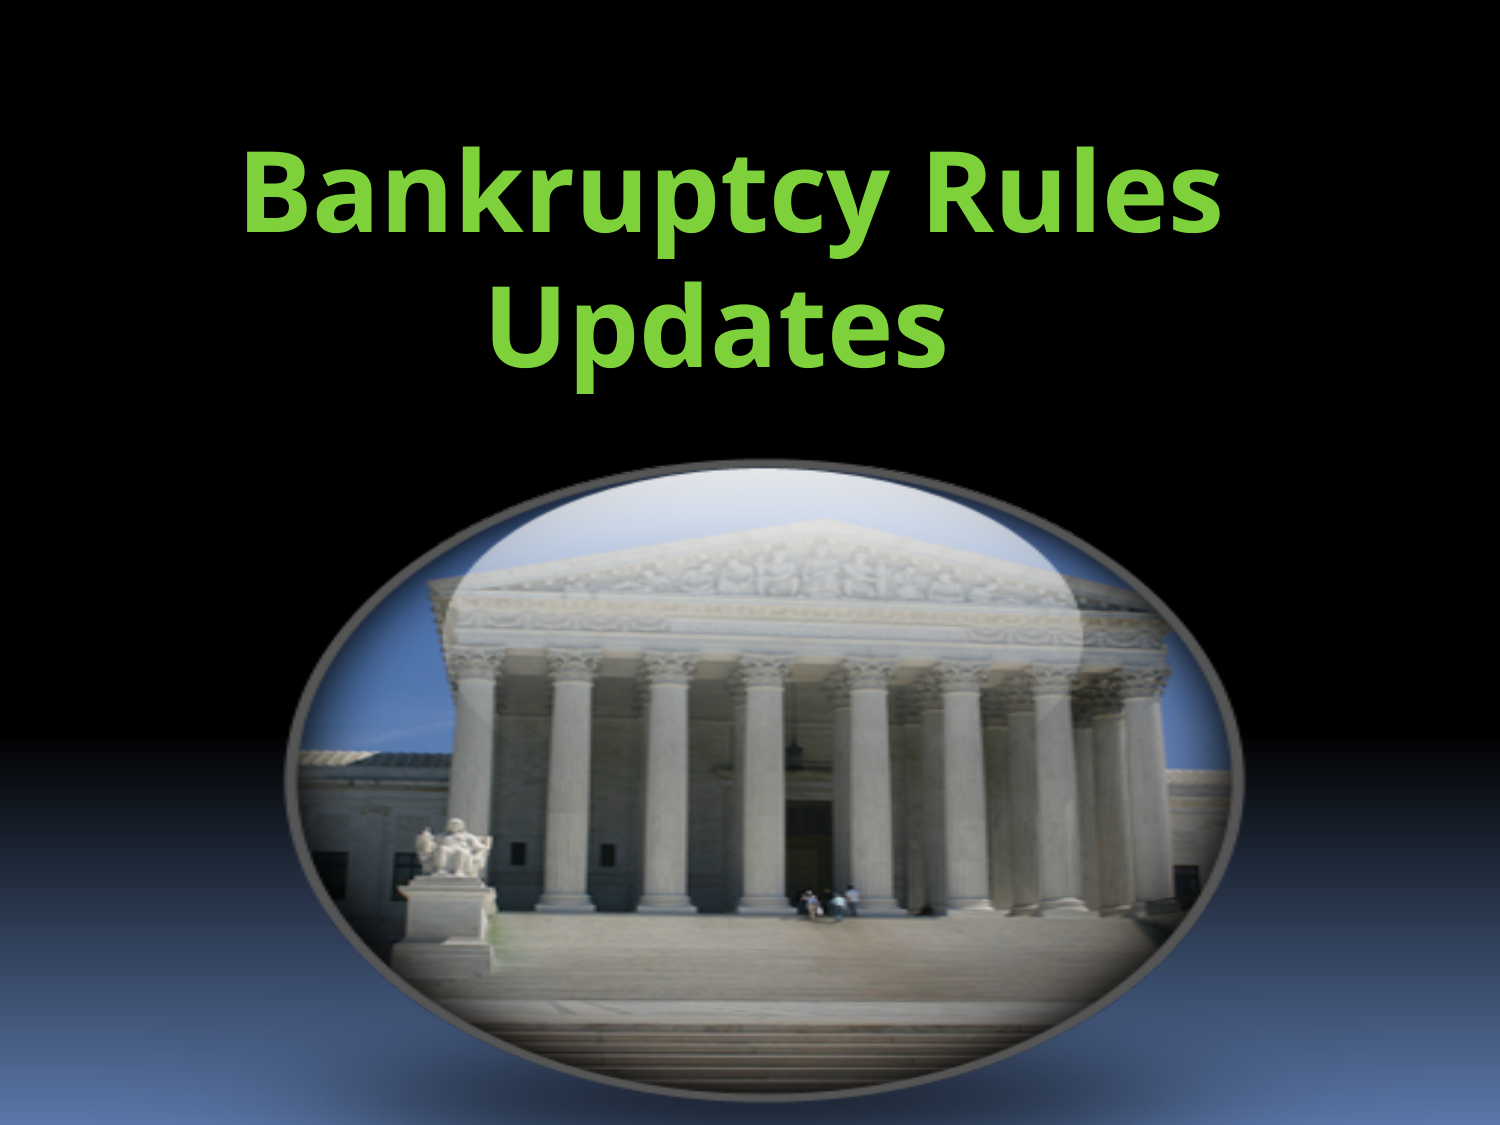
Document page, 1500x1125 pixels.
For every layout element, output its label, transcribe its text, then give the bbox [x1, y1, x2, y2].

text_box Bankruptcy Rules Updates [124, 112, 1338, 398]
picture [86, 449, 1438, 1125]
